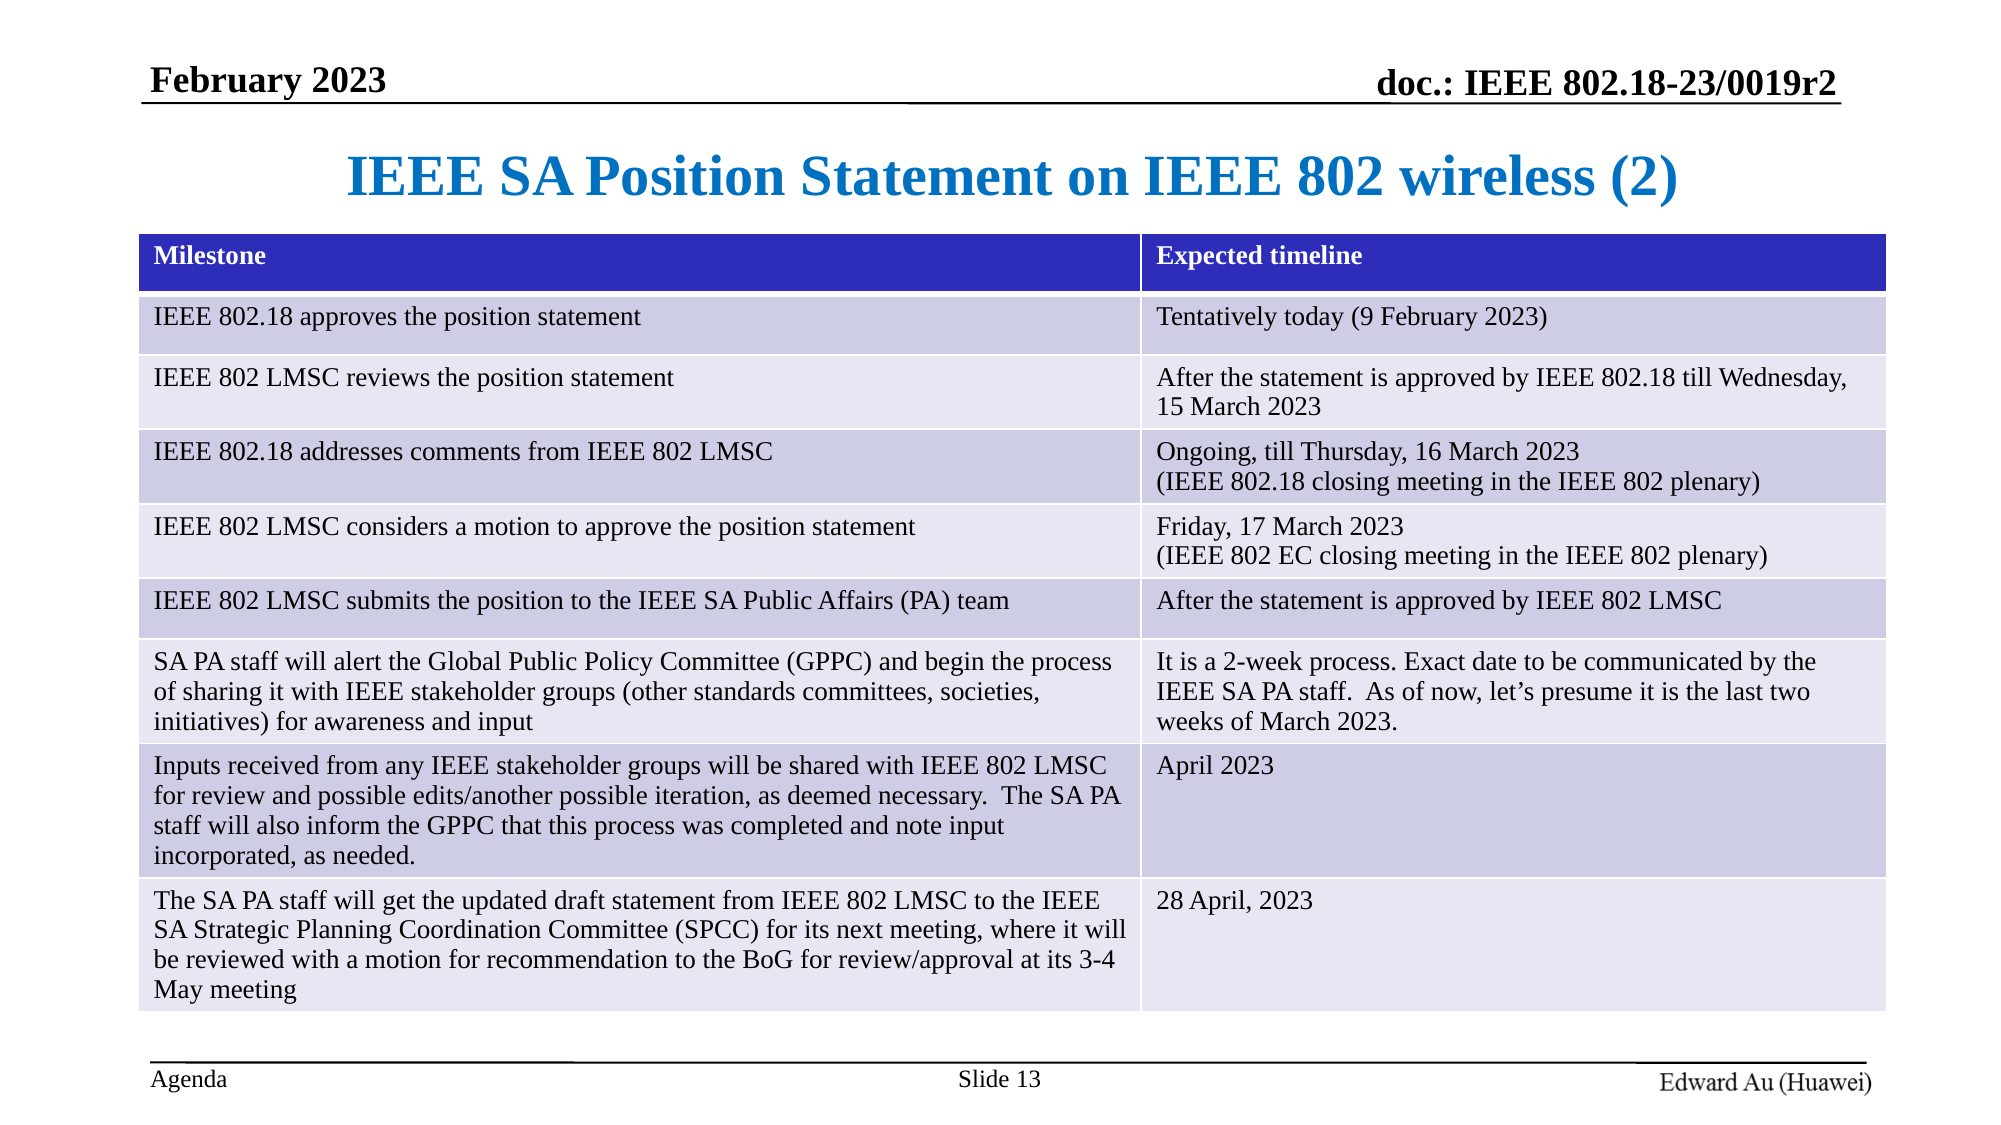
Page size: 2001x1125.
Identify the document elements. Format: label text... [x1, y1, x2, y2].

table_header Expected timeline [1142, 234, 1886, 291]
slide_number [149, 54, 651, 101]
table_cell 28 April, 2023 [1142, 879, 1886, 1011]
table_cell After the statement is approved by IEEE 802.18 till Wednesday, 15 March 2023 [1142, 356, 1886, 428]
table_cell Ongoing, till Thursday, 16 March 2023 (IEEE 802.18 closing meeting in the IEEE 802 plenary) [1142, 430, 1886, 503]
table_cell The SA PA staff will get the updated draft statement from IEEE 802 LMSC to the IEEE SA Strategic Planning Coordination Committee (SPCC) for its next meeting, where it will be reviewed with a motion for recommendation to the BoG for review/approval at its 3-4 May meeting [139, 879, 1140, 1011]
table_cell It is a 2-week process. Exact date to be communicated by the IEEE SA PA staff. As of now, let’s presume it is the last two weeks of March 2023. [1142, 640, 1886, 743]
table_cell IEEE 802 LMSC considers a motion to approve the position statement [139, 505, 1140, 577]
table_cell IEEE 802.18 approves the position statement [139, 297, 1140, 354]
table_cell Inputs received from any IEEE stakeholder groups will be shared with IEEE 802 LMSC for review and possible edits/another possible iteration, as deemed necessary. The SA PA staff will also inform the GPPC that this process was completed and note input incorporated, as needed. [139, 744, 1140, 877]
table_cell SA PA staff will alert the Global Public Policy Committee (GPPC) and begin the process of sharing it with IEEE stakeholder groups (other standards committees, societies, initiatives) for awareness and input [139, 640, 1140, 743]
table_cell After the statement is approved by IEEE 802 LMSC [1142, 579, 1886, 638]
table_cell IEEE 802 LMSC submits the position to the IEEE SA Public Affairs (PA) team [139, 579, 1140, 638]
slide_number Slide 13 [933, 1061, 1067, 1123]
table_cell IEEE 802.18 addresses comments from IEEE 802 LMSC [139, 430, 1140, 503]
title IEEE SA Position Statement on IEEE 802 wireless (2) [162, 99, 1864, 232]
table_cell IEEE 802 LMSC reviews the position statement [139, 356, 1140, 428]
table_header Milestone [139, 234, 1140, 291]
table_cell Tentatively today (9 February 2023) [1142, 297, 1886, 354]
table_cell April 2023 [1142, 744, 1886, 877]
table_cell Friday, 17 March 2023 (IEEE 802 EC closing meeting in the IEEE 802 plenary) [1142, 505, 1886, 577]
picture [1174, 1058, 1887, 1113]
